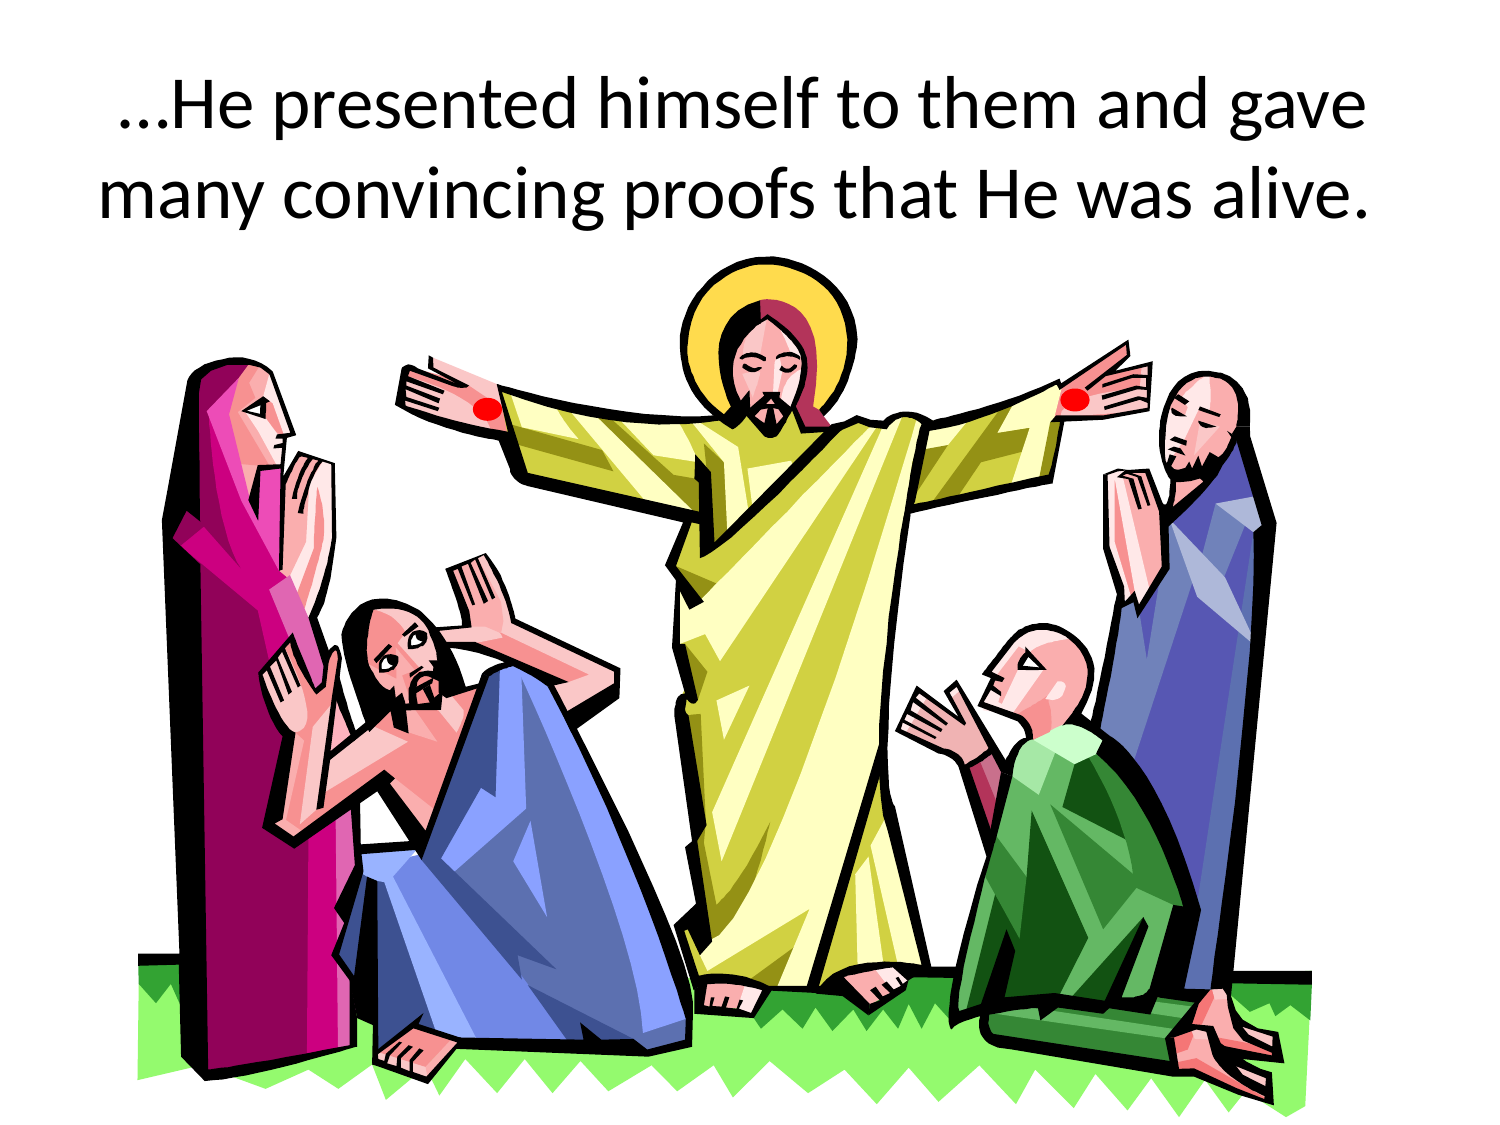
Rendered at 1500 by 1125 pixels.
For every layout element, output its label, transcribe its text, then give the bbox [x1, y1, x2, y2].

title …He presented himself to them and gave many convincing proofs that He was alive. [37, 50, 1450, 288]
picture [137, 248, 1320, 1125]
